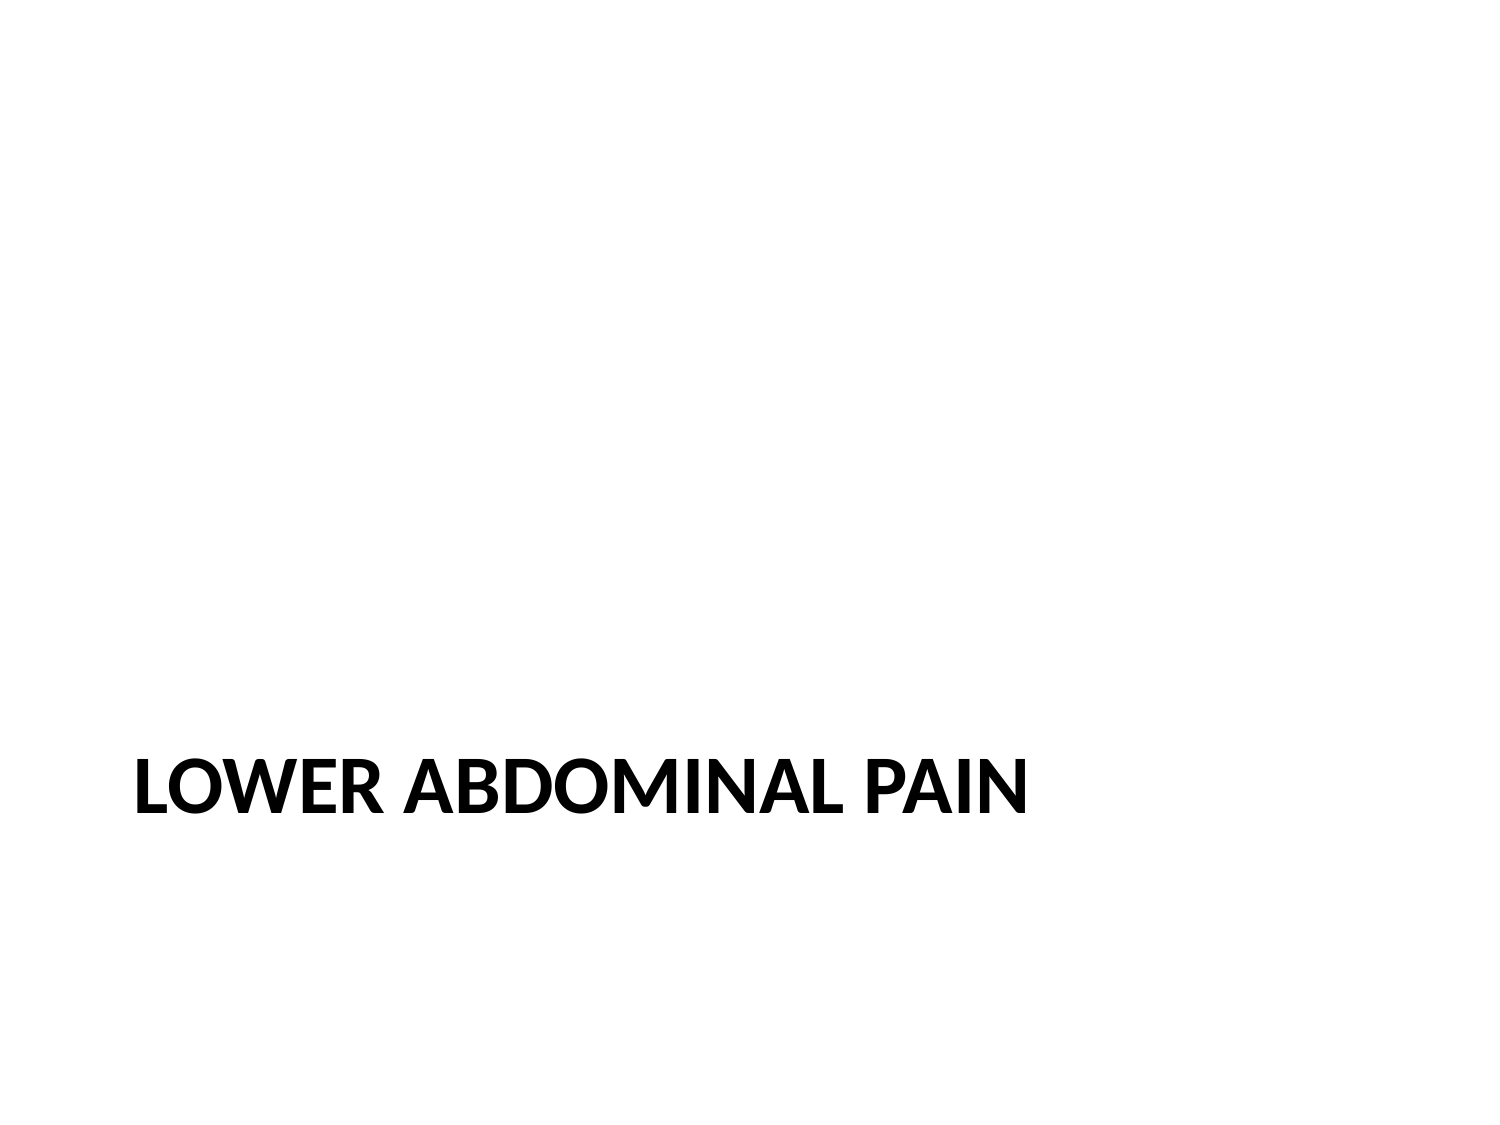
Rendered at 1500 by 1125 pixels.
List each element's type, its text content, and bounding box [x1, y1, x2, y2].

title Lower abdominal Pain [118, 722, 1394, 947]
